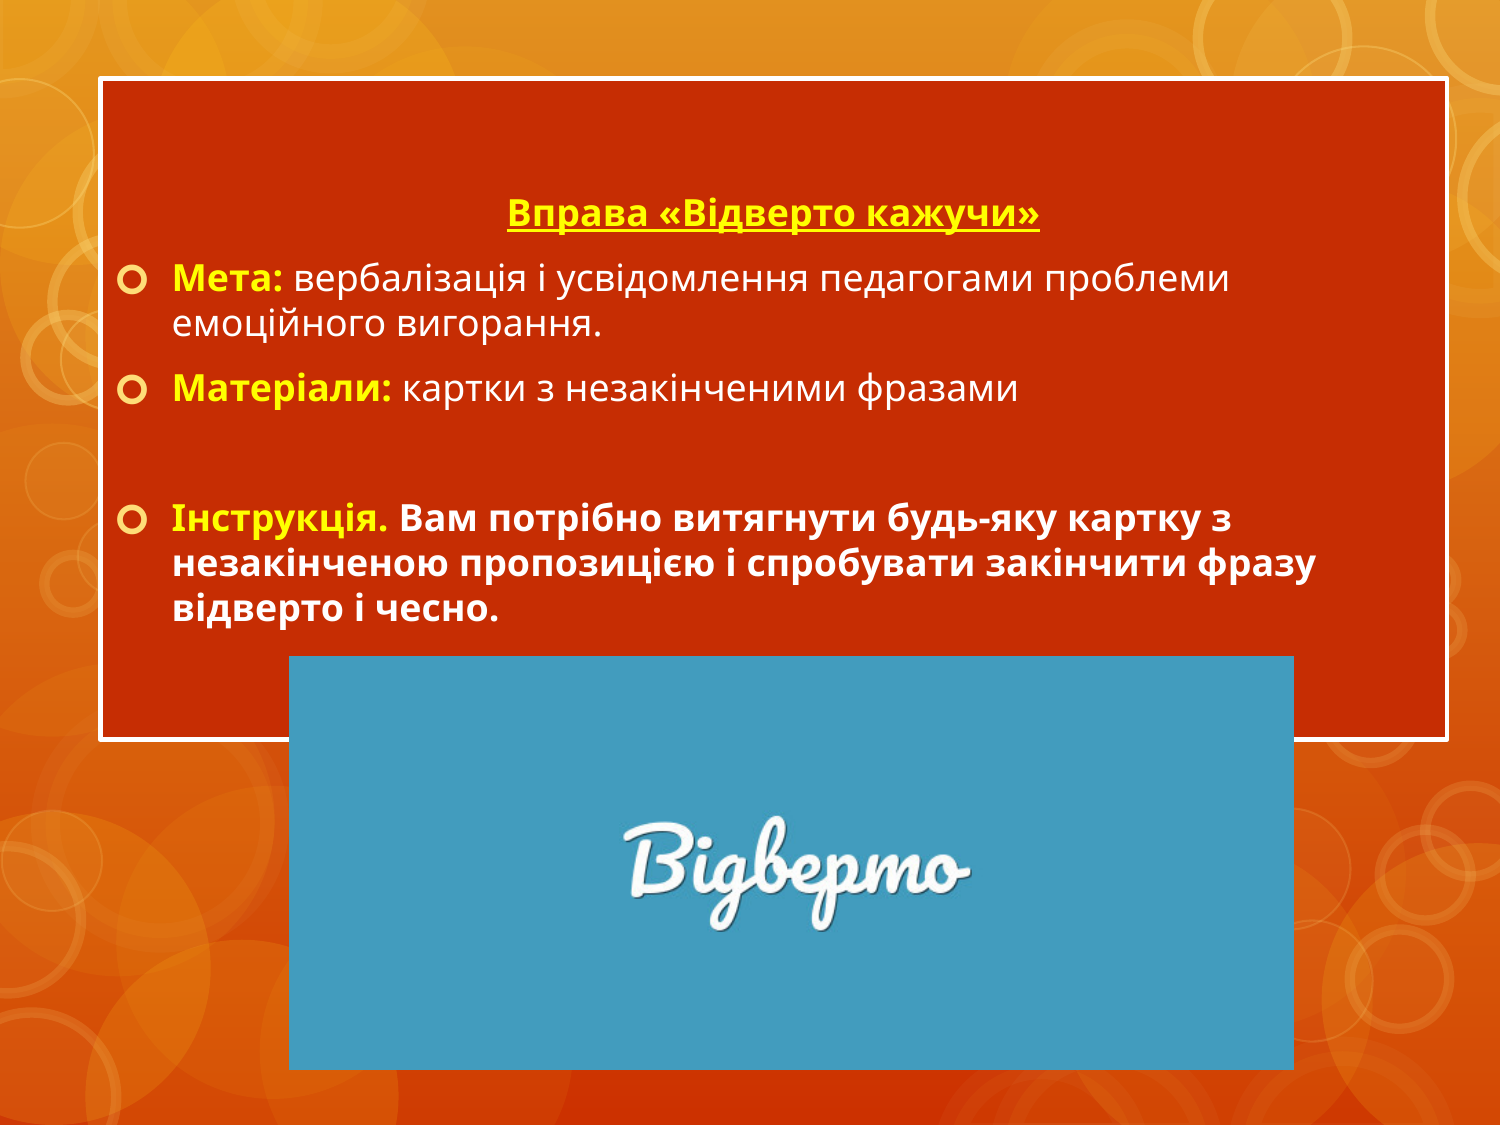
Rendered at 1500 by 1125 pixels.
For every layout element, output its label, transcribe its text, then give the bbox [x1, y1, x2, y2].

picture [288, 656, 1294, 1070]
list Вправа «Відверто кажучи» Мета: вербалізація і усвідомлення педагогами проблеми емоційного вигорання. Матеріали: картки з незакінченими фразами Інструкція. Вам потрібно витягнути будь-яку картку з незакінченою пропозицією і спробувати закінчити фразу відверто і чесно. [100, 78, 1447, 740]
